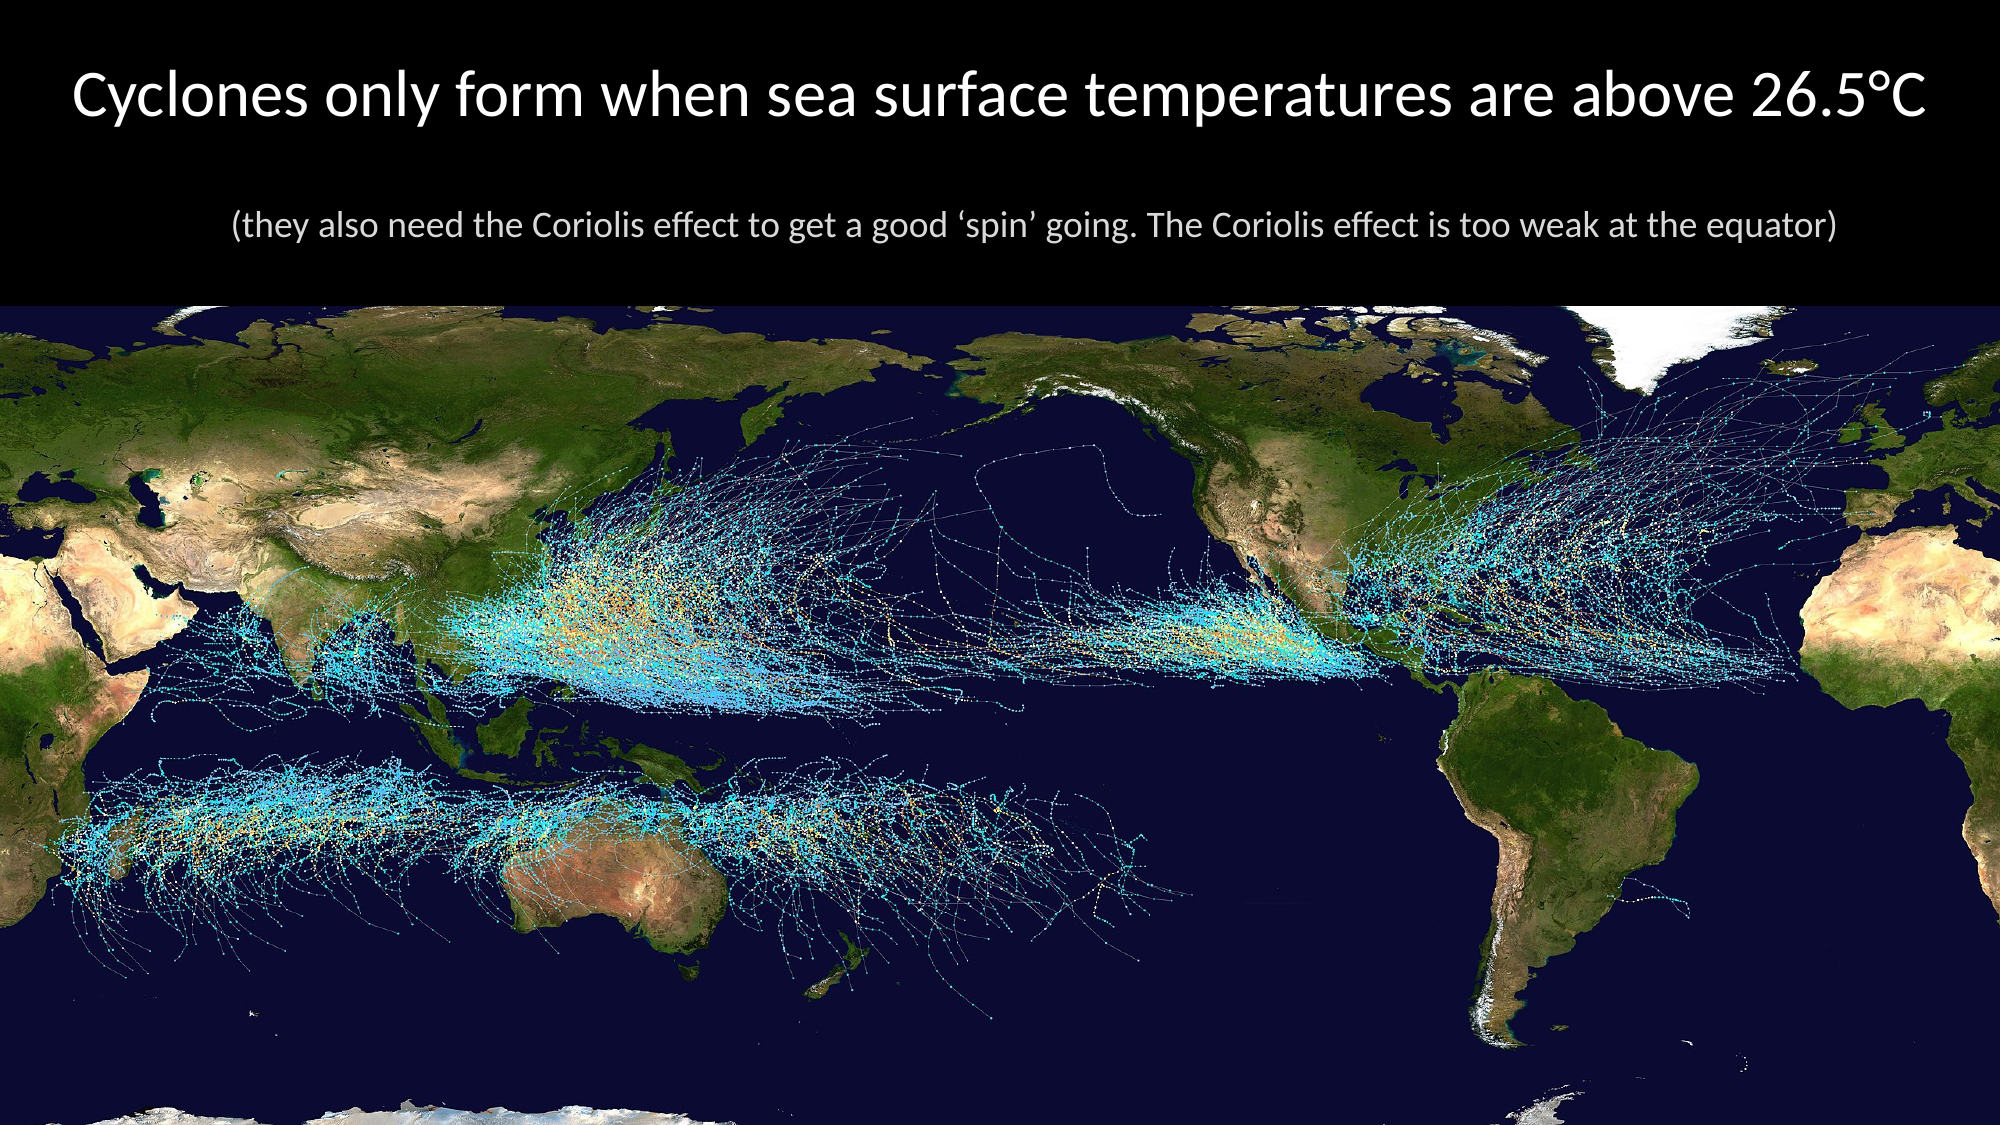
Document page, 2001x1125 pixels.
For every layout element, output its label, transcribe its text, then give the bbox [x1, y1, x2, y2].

text_box (they also need the Coriolis effect to get a good ‘spin’ going. The Coriolis effect is too weak at the equator) [215, 192, 1884, 252]
text_box Cyclones only form when sea surface temperatures are above 26.5°C [40, 42, 1960, 137]
picture [0, 306, 2000, 1125]
